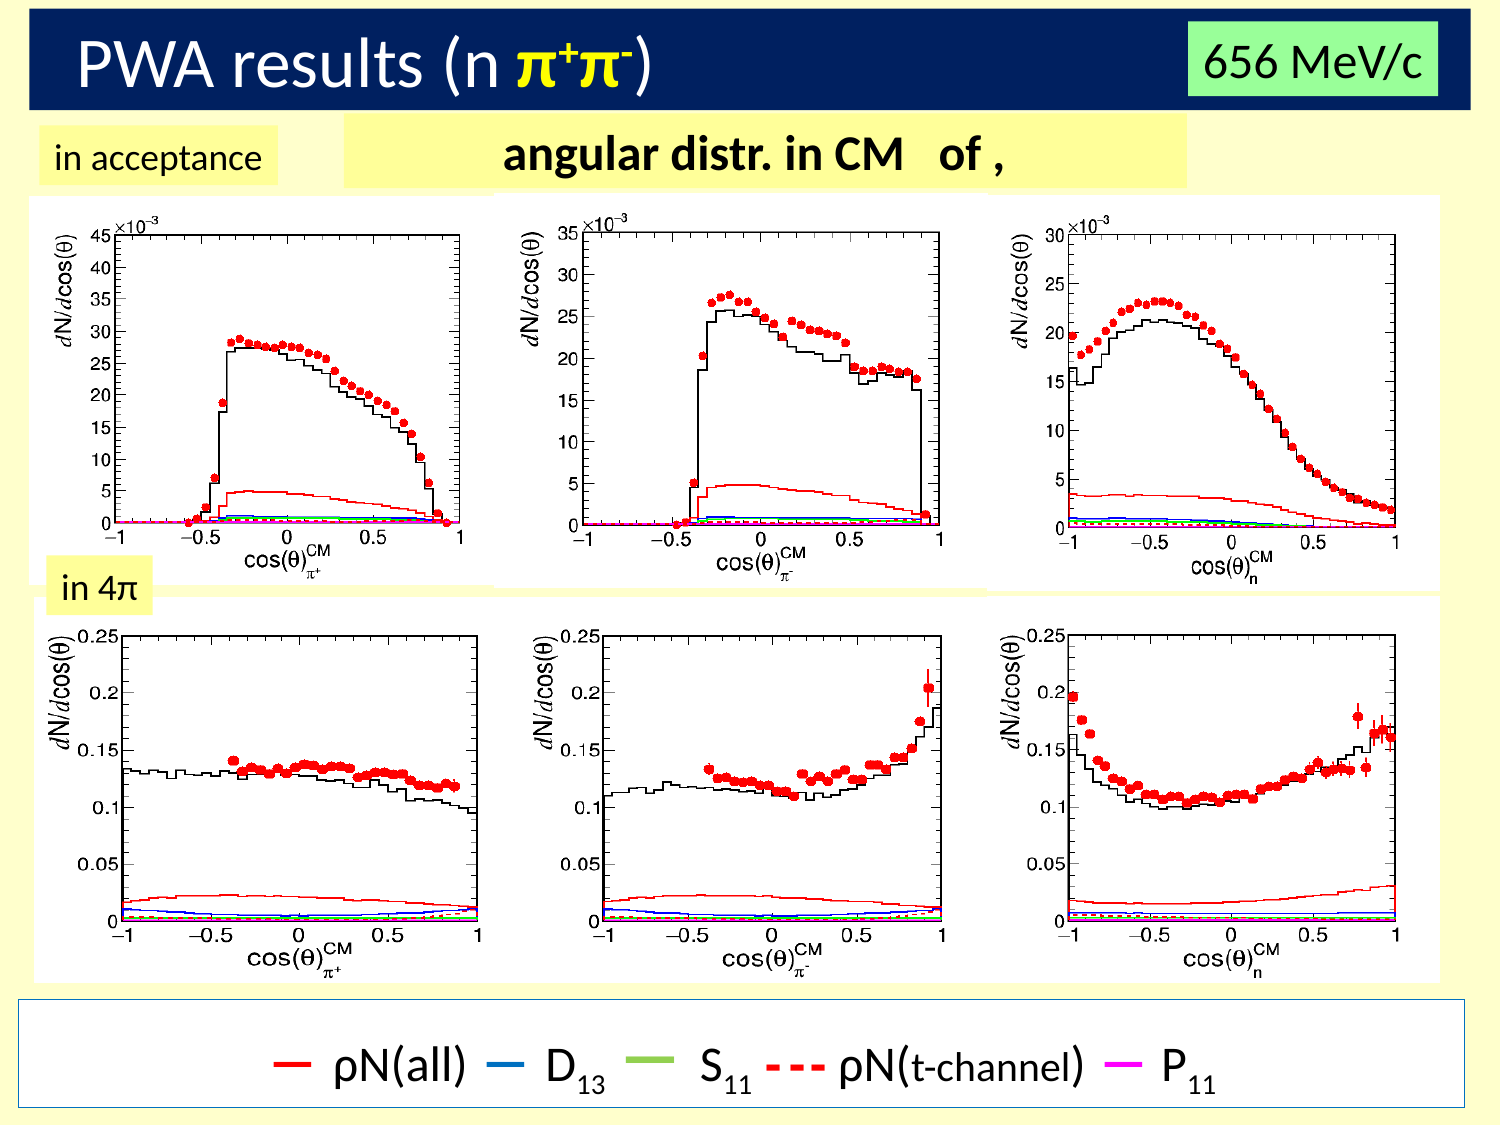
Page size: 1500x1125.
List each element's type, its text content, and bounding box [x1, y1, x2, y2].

text_box 656 MeV/c [1188, 21, 1439, 97]
title PWA results (n π+π-) [29, 8, 1471, 111]
picture [34, 596, 1440, 984]
text_box ― ρN(all) ― D13 ― S11 ‐ ‐ ‐ ρN(t-channel) ― P11 [18, 999, 1465, 1108]
picture [29, 193, 1440, 591]
text_box in acceptance [39, 125, 278, 186]
